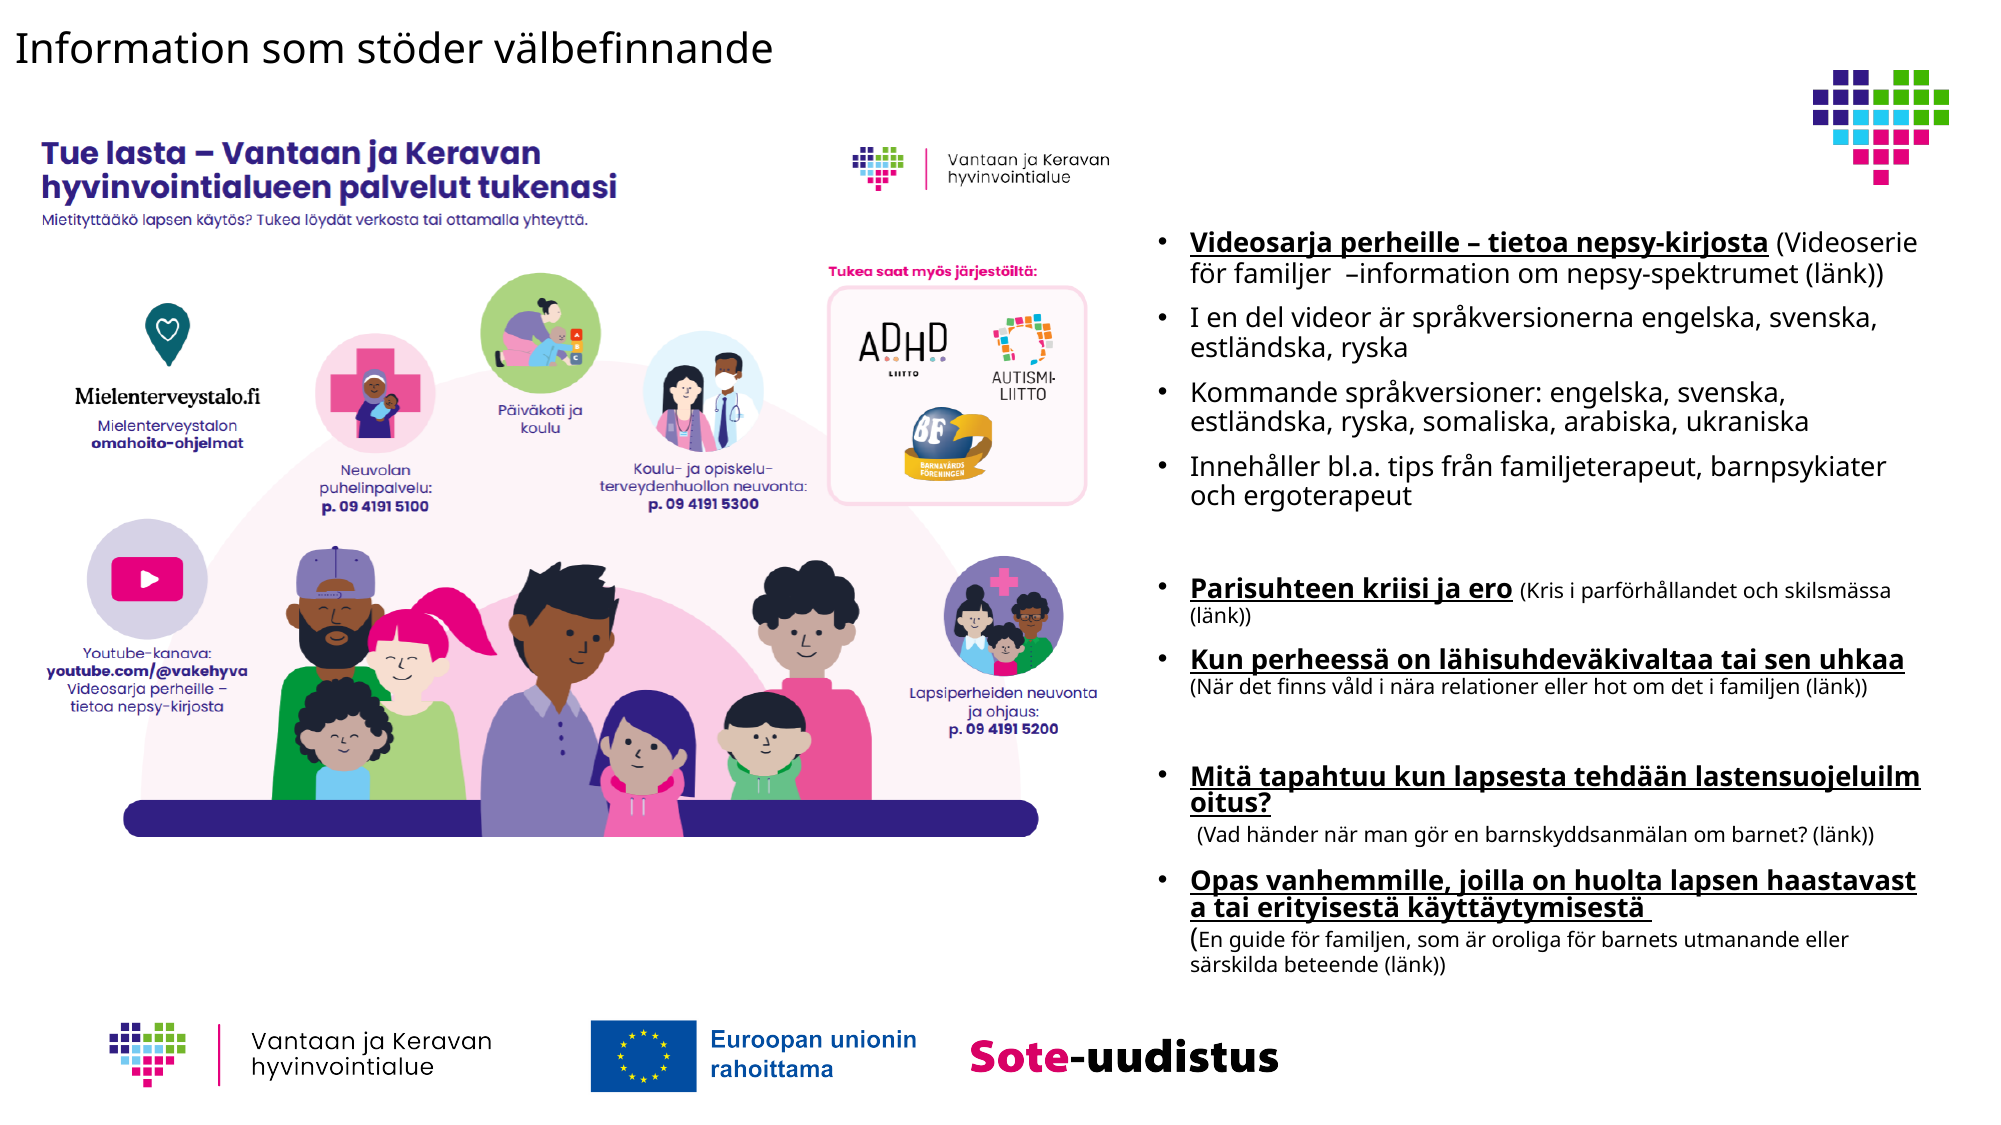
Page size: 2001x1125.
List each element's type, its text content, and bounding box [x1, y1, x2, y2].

picture [586, 1016, 1285, 1097]
title Information som stöder välbefinnande [0, 16, 1651, 154]
picture [77, 990, 523, 1120]
picture [18, 134, 1125, 837]
list Videosarja perheille – tietoa nepsy-kirjosta (Videoserie för familjer –information om nepsy-spektrumet (länk)) I en del videor är språkversionerna engelska, svenska, estländska, ryska Kommande språkversioner: engelska, svenska, estländska, ryska, somaliska, arabiska, ukraniska Innehåller bl.a. tips från familjeterapeut, barnpsykiater och ergoterapeut Parisuhteen kriisi ja ero (Kris i parförhållandet och skilsmässa (länk)) Kun perheessä on lähisuhdeväkivaltaa tai sen uhkaa (När det finns våld i nära relationer eller hot om det i familjen (länk)) Mitä tapahtuu kun lapsesta tehdään lastensuojeluilmoitus? (Vad händer när man gör en barnskyddsanmälan om barnet? (länk)) Opas vanhemmille, joilla on huolta lapsen haastavasta tai erityisestä käyttäytymisestä (En guide för familjen, som är oroliga för barnets utmanande eller särskilda beteende (länk)) [1142, 218, 1947, 967]
picture [1813, 70, 1949, 185]
